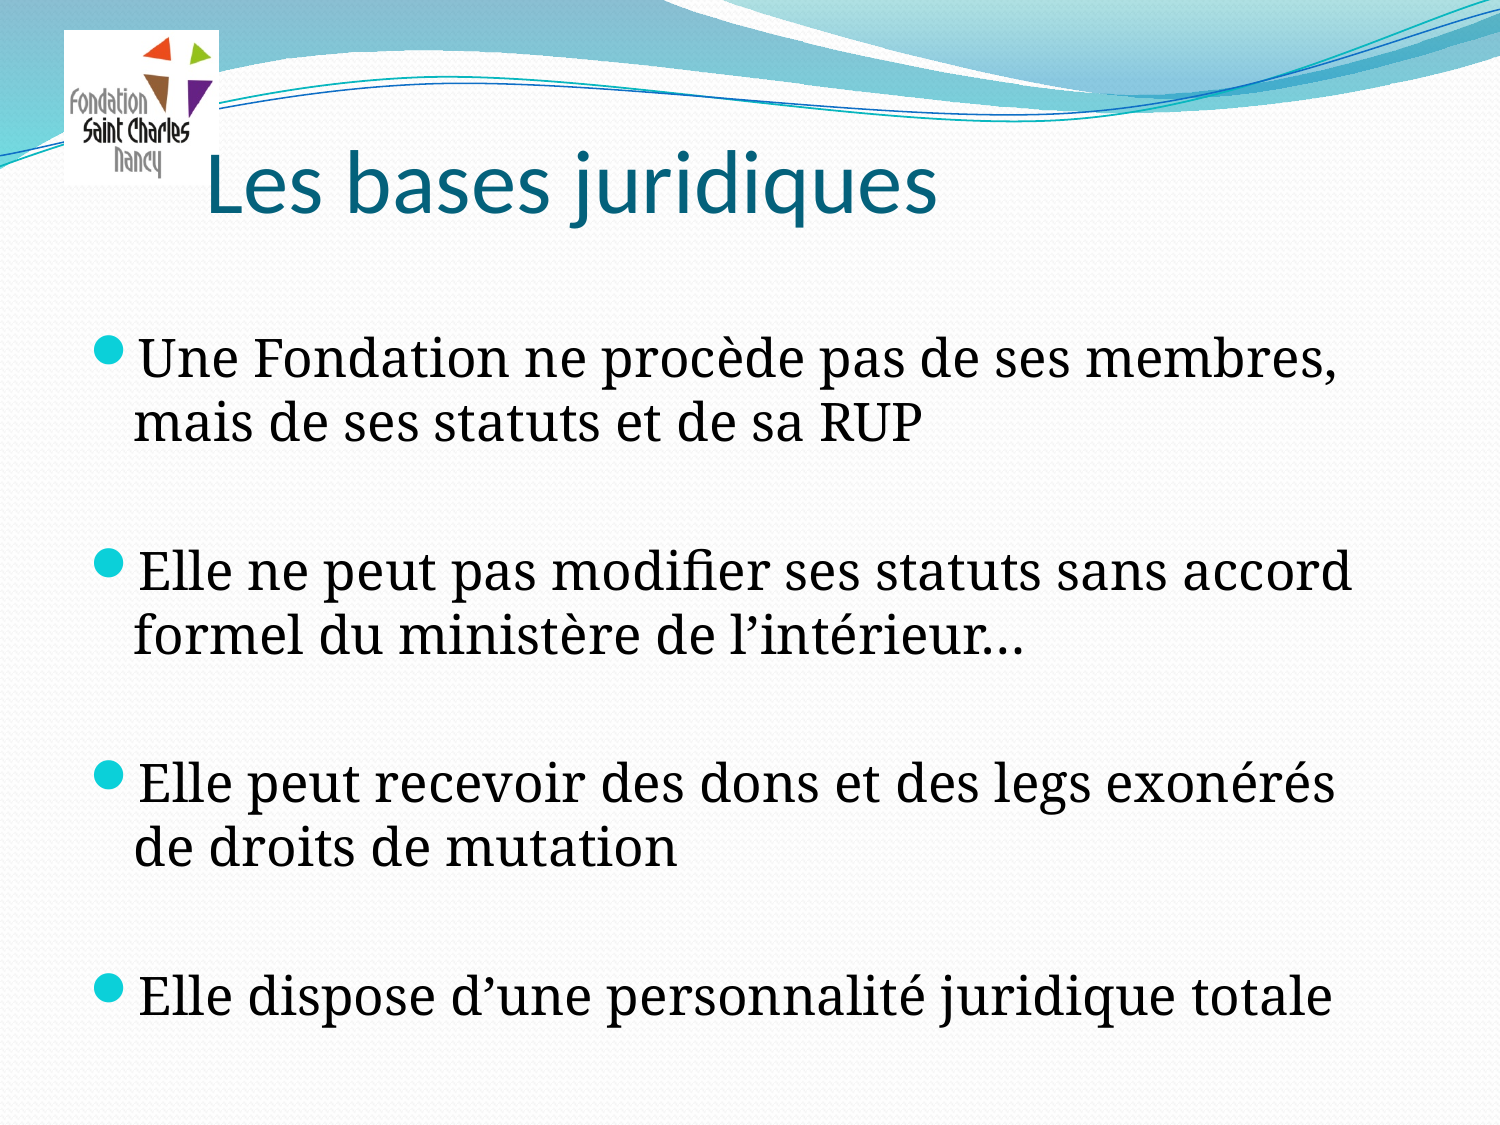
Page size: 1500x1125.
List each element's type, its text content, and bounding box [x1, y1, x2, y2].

picture [64, 30, 219, 185]
list Une Fondation ne procède pas de ses membres, mais de ses statuts et de sa RUP Elle ne peut pas modifier ses statuts sans accord formel du ministère de l’intérieur… Elle peut recevoir des dons et des legs exonérés de droits de mutation Elle dispose d’une personnalité juridique totale [75, 317, 1425, 1038]
title Les bases juridiques [75, 115, 1425, 232]
